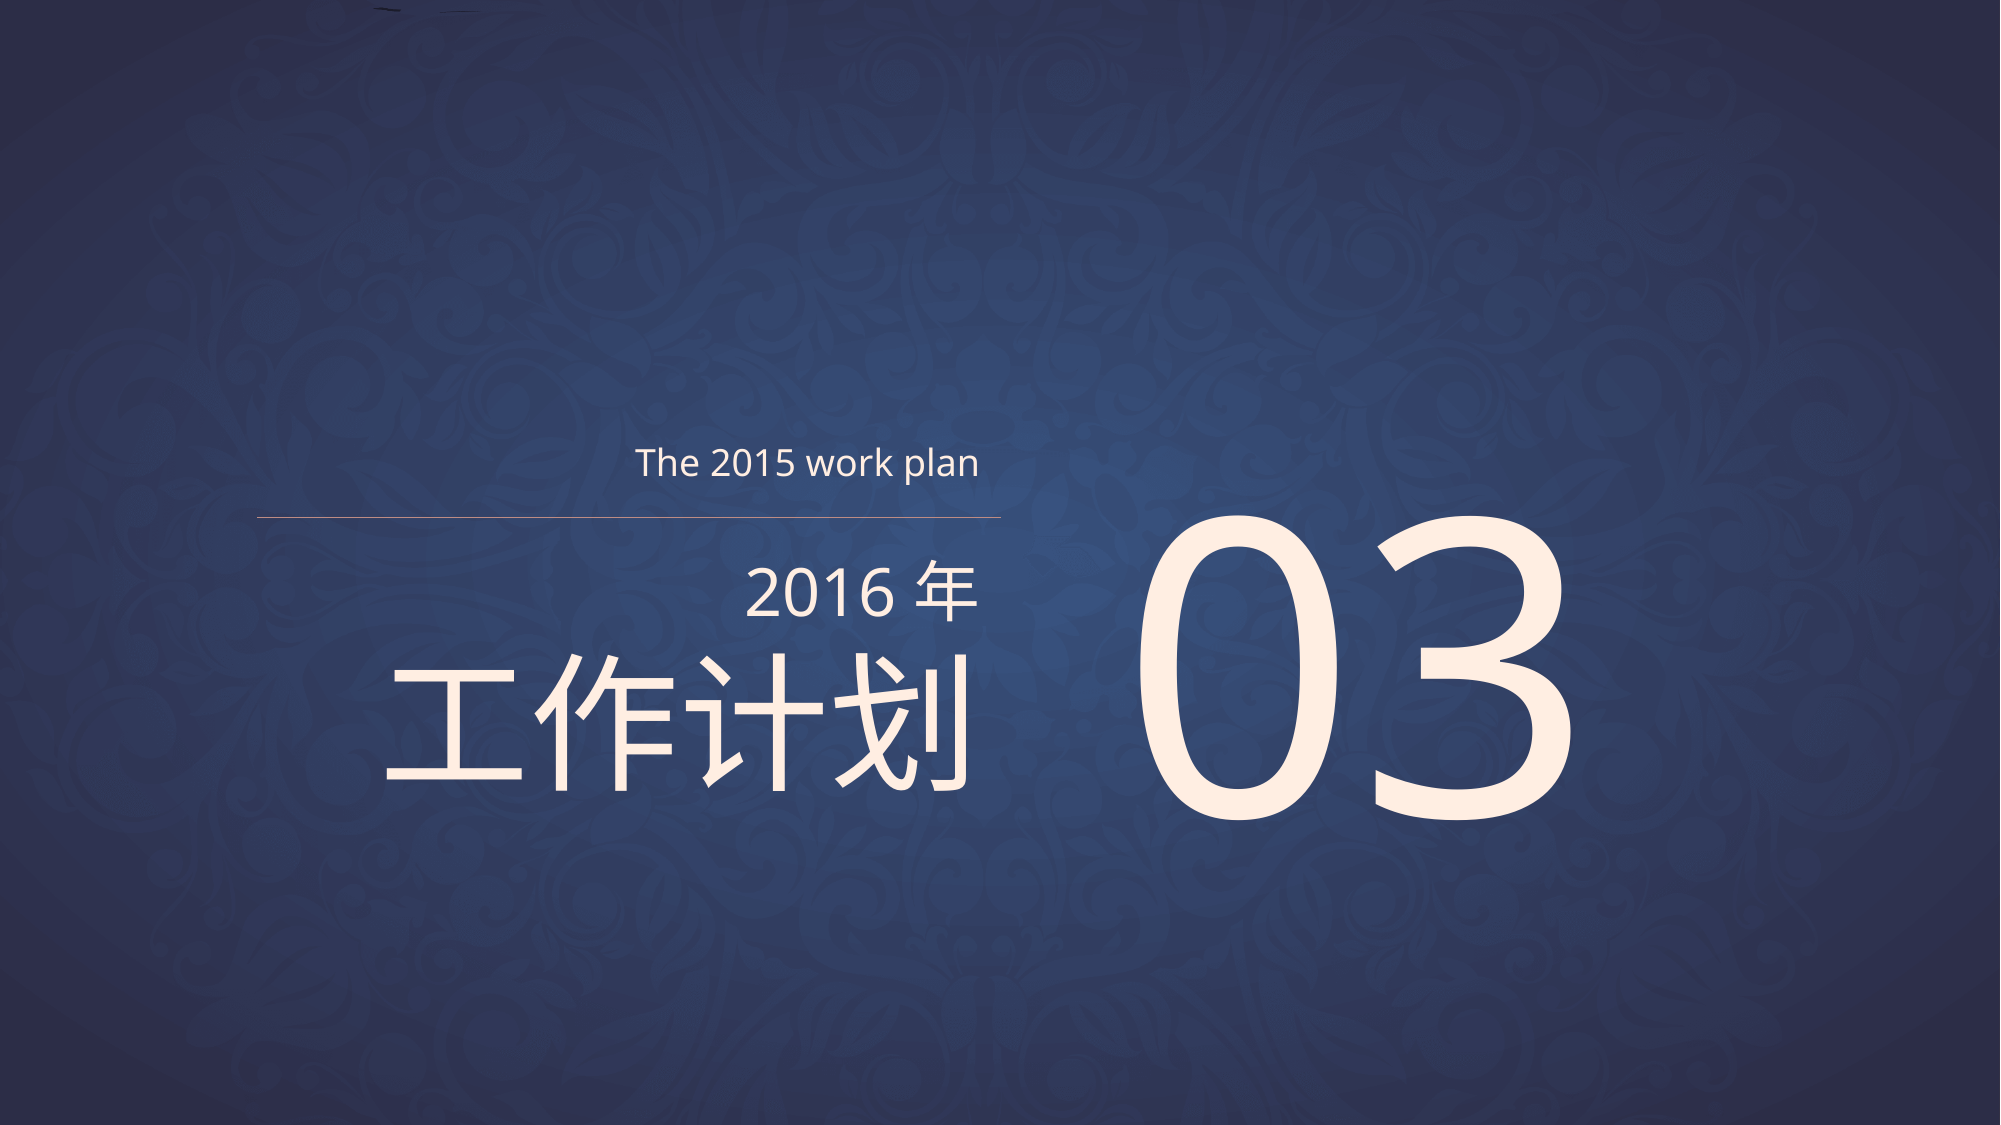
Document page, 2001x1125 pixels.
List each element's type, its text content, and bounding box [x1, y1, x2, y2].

text_box 03 [1105, 394, 1610, 908]
text_box The 2015 work plan [620, 431, 996, 491]
text_box 2016年 工作计划 [364, 542, 995, 818]
picture [0, 0, 2000, 1125]
